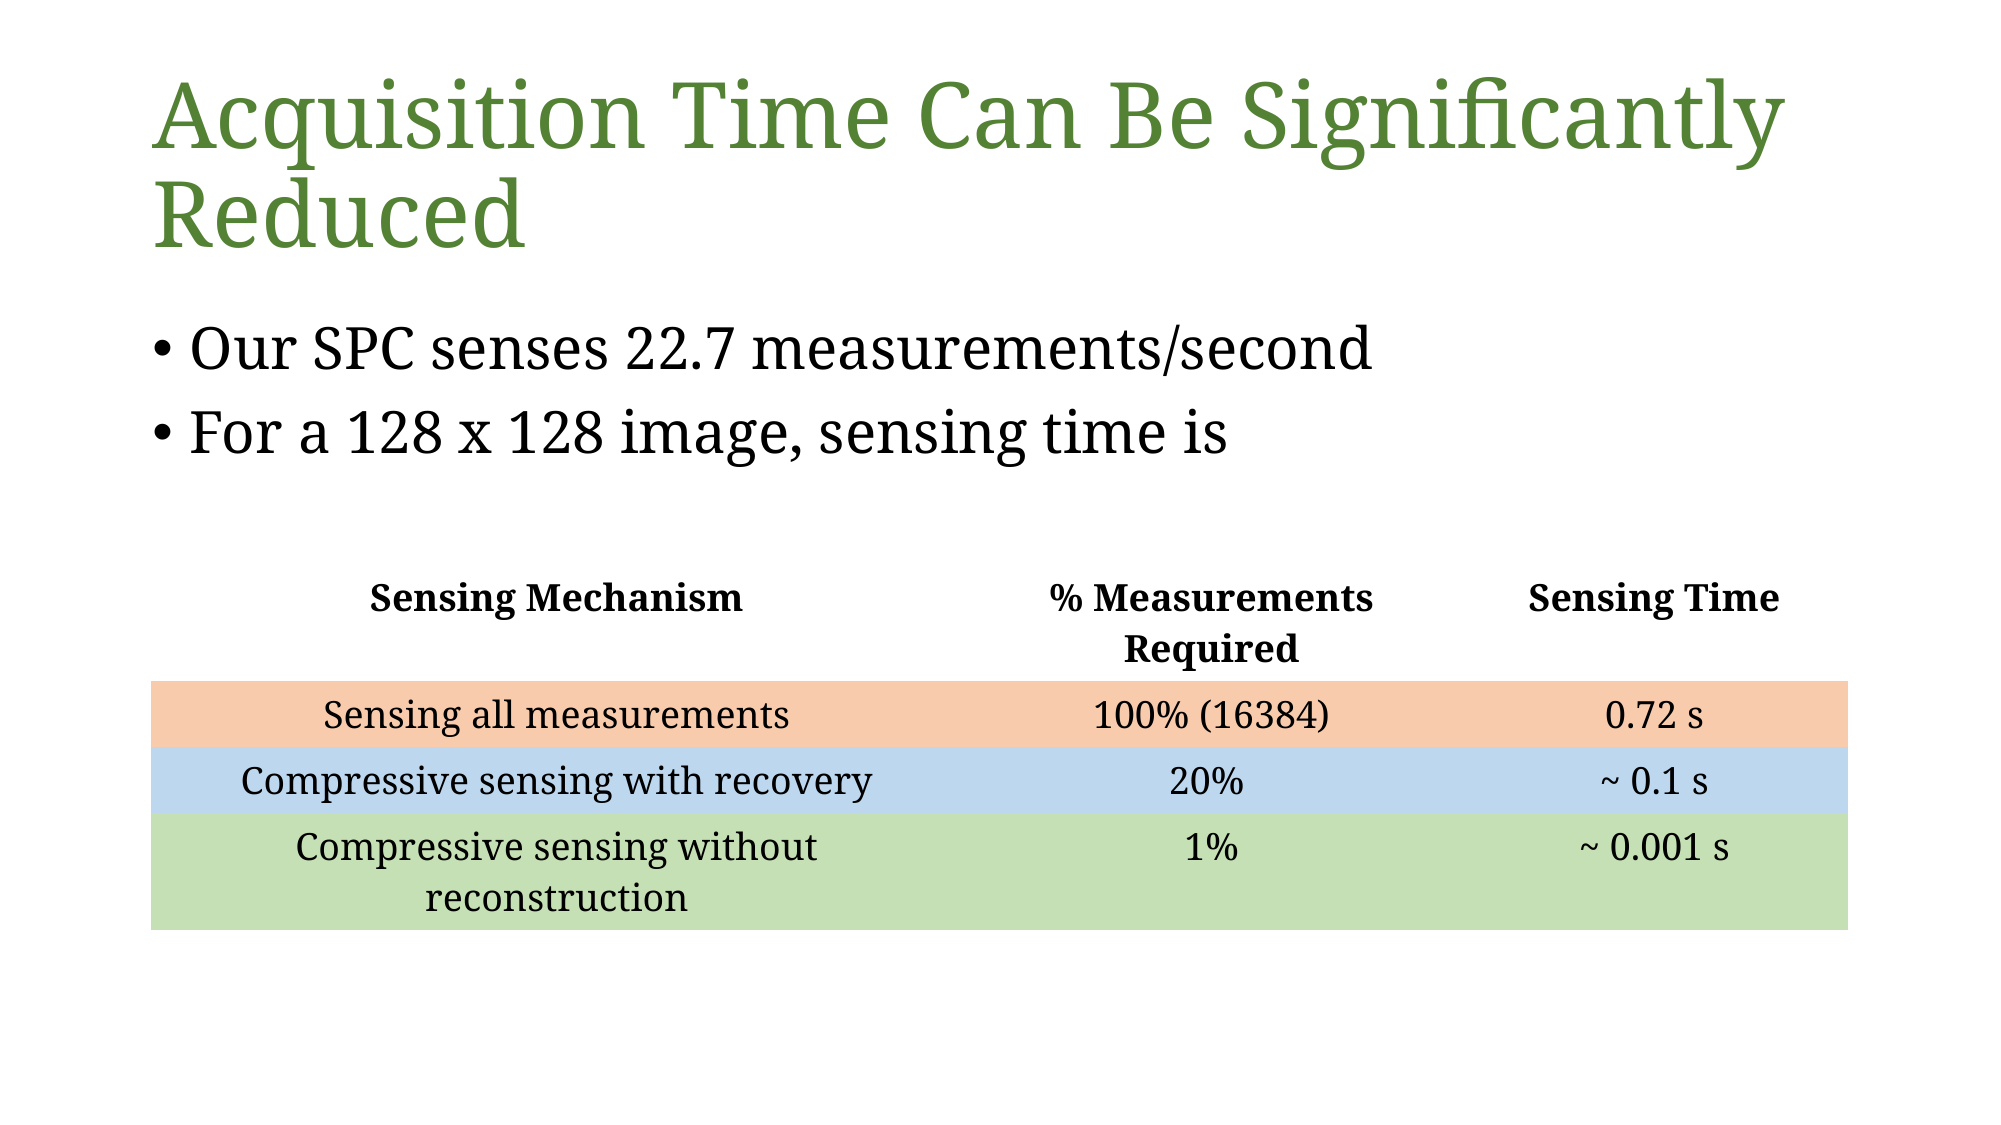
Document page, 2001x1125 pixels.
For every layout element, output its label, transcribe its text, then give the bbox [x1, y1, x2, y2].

table_cell Sensing all measurements [151, 681, 963, 747]
table_cell 20% [963, 747, 1461, 813]
table_header % Measurements Required [963, 564, 1461, 681]
table_cell 1% [963, 813, 1461, 930]
table_header Sensing Time [1461, 564, 1848, 681]
list Our SPC senses 22.7 measurements/second For a 128 x 128 image, sensing time is [137, 312, 1863, 1027]
table_cell ~ 0.001 s [1461, 813, 1848, 930]
table_cell 0.72 s [1461, 681, 1848, 747]
table_cell Compressive sensing without reconstruction [151, 813, 963, 930]
table_cell 100% (16384) [963, 681, 1461, 747]
table_header Sensing Mechanism [151, 564, 963, 681]
title Acquisition Time Can Be Significantly Reduced [137, 59, 1863, 278]
table_cell ~ 0.1 s [1461, 747, 1848, 813]
table_cell Compressive sensing with recovery [151, 747, 963, 813]
